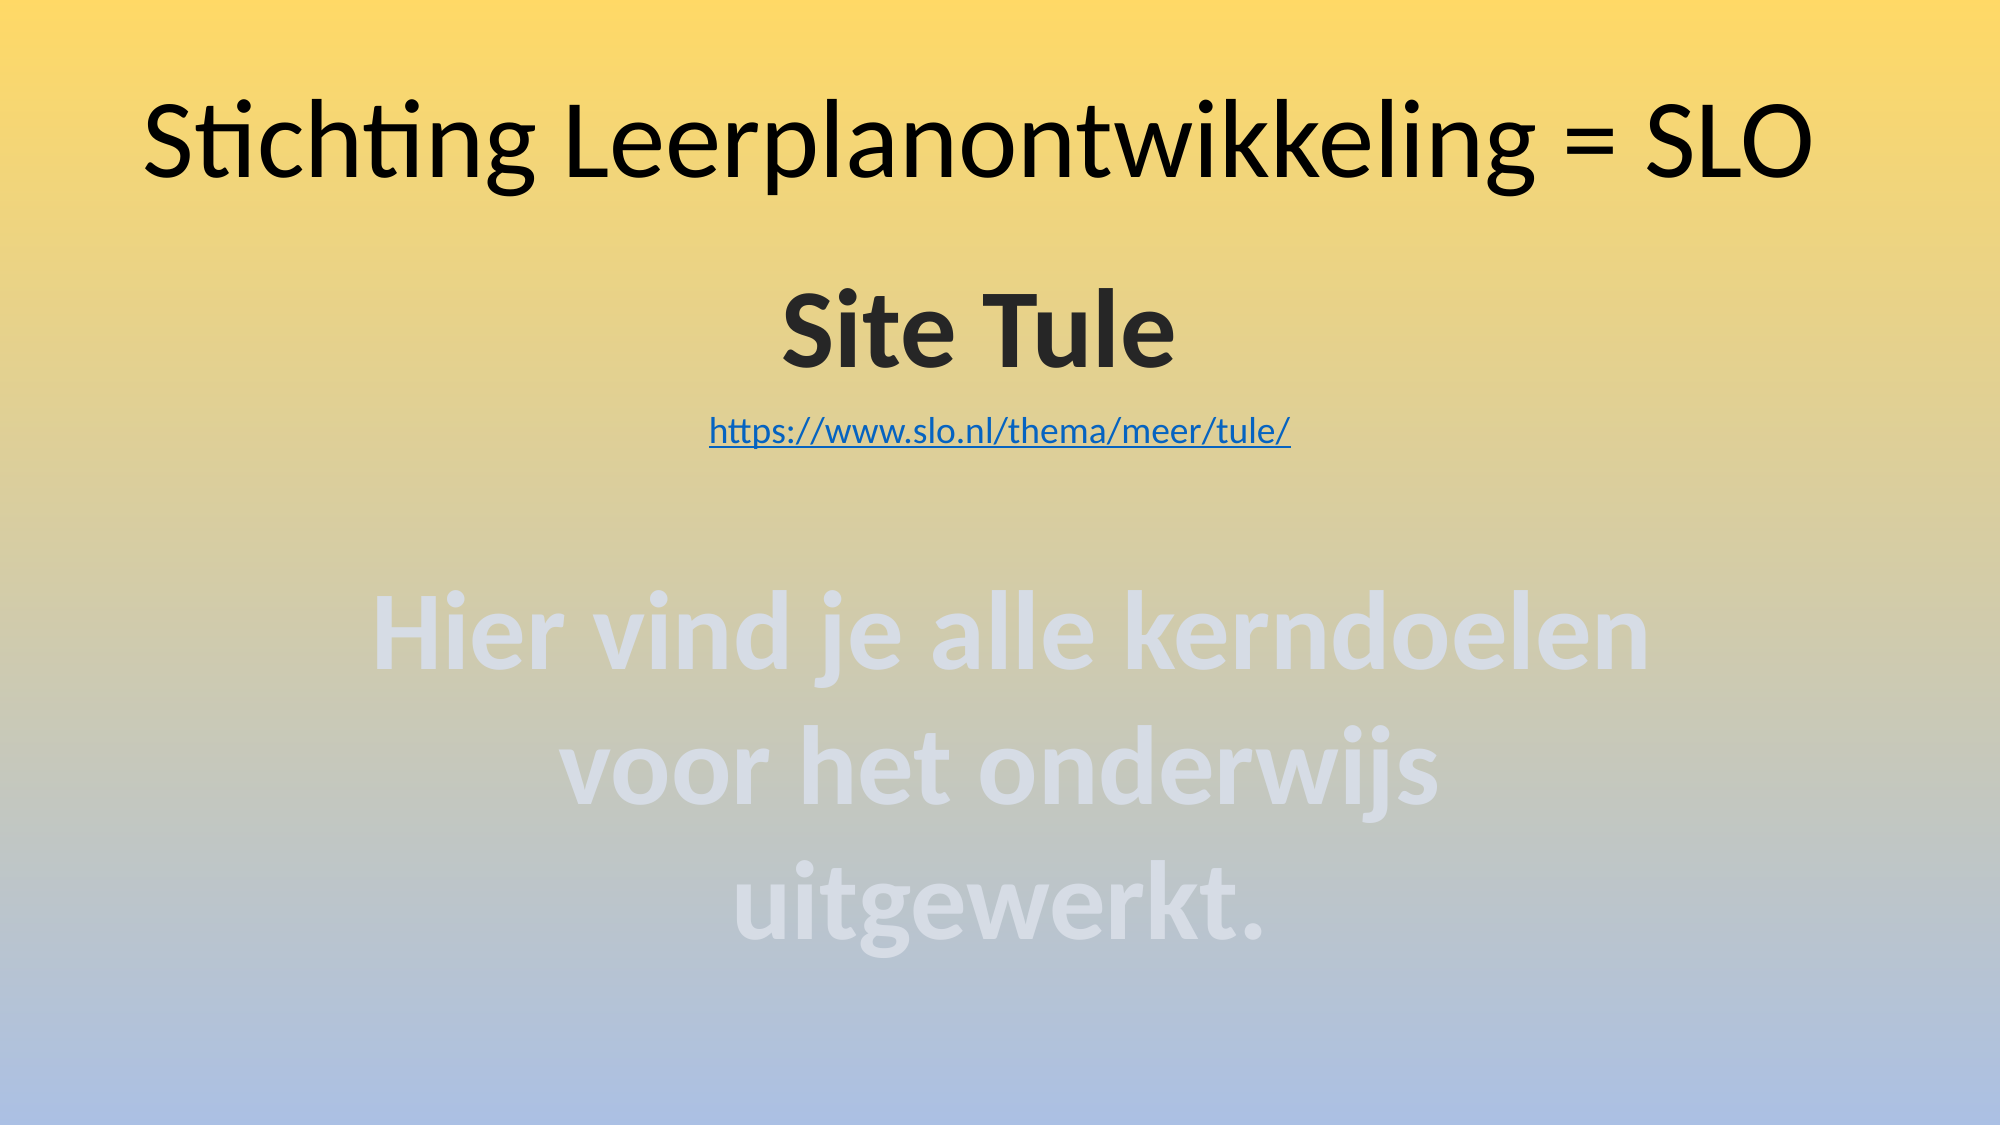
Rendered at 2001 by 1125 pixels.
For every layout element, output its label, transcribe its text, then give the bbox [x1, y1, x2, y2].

text_box Hier vind je alle kerndoelen voor het onderwijs uitgewerkt. [330, 549, 1670, 970]
text_box https://www.slo.nl/thema/meer/tule/ [694, 398, 1306, 504]
text_box Site Tule [766, 247, 1193, 397]
text_box Stichting Leerplanontwikkeling = SLO [127, 57, 1832, 208]
